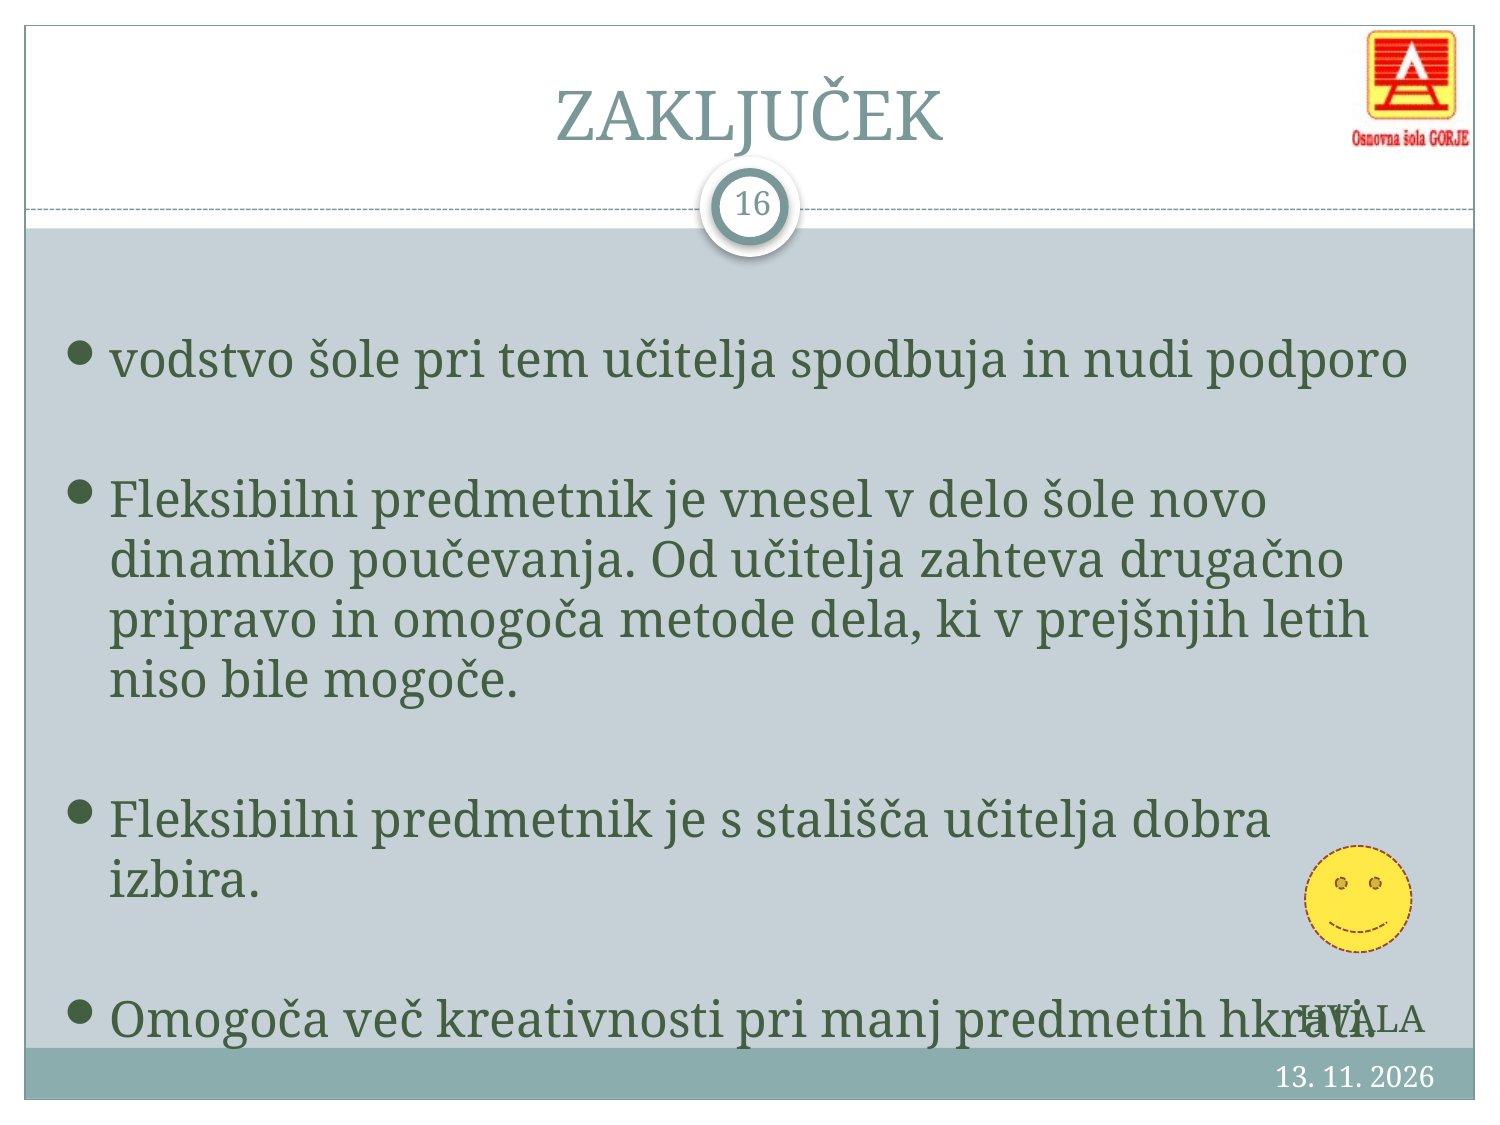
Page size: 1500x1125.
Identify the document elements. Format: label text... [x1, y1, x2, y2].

picture [1352, 30, 1470, 147]
title ZAKLJUČEK [49, 37, 1450, 162]
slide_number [950, 1050, 1450, 1111]
text_box [1304, 845, 1413, 954]
list vodstvo šole pri tem učitelja spodbuja in nudi podporo Fleksibilni predmetnik je vnesel v delo šole novo dinamiko poučevanja. Od učitelja zahteva drugačno pripravo in omogoča metode dela, ki v prejšnjih letih niso bile mogoče. Fleksibilni predmetnik je s stališča učitelja dobra izbira. Omogoča več kreativnosti pri manj predmetih hkrati. [49, 250, 1445, 1047]
text_box HVALA [1282, 987, 1441, 1048]
slide_number 16 [715, 168, 791, 241]
